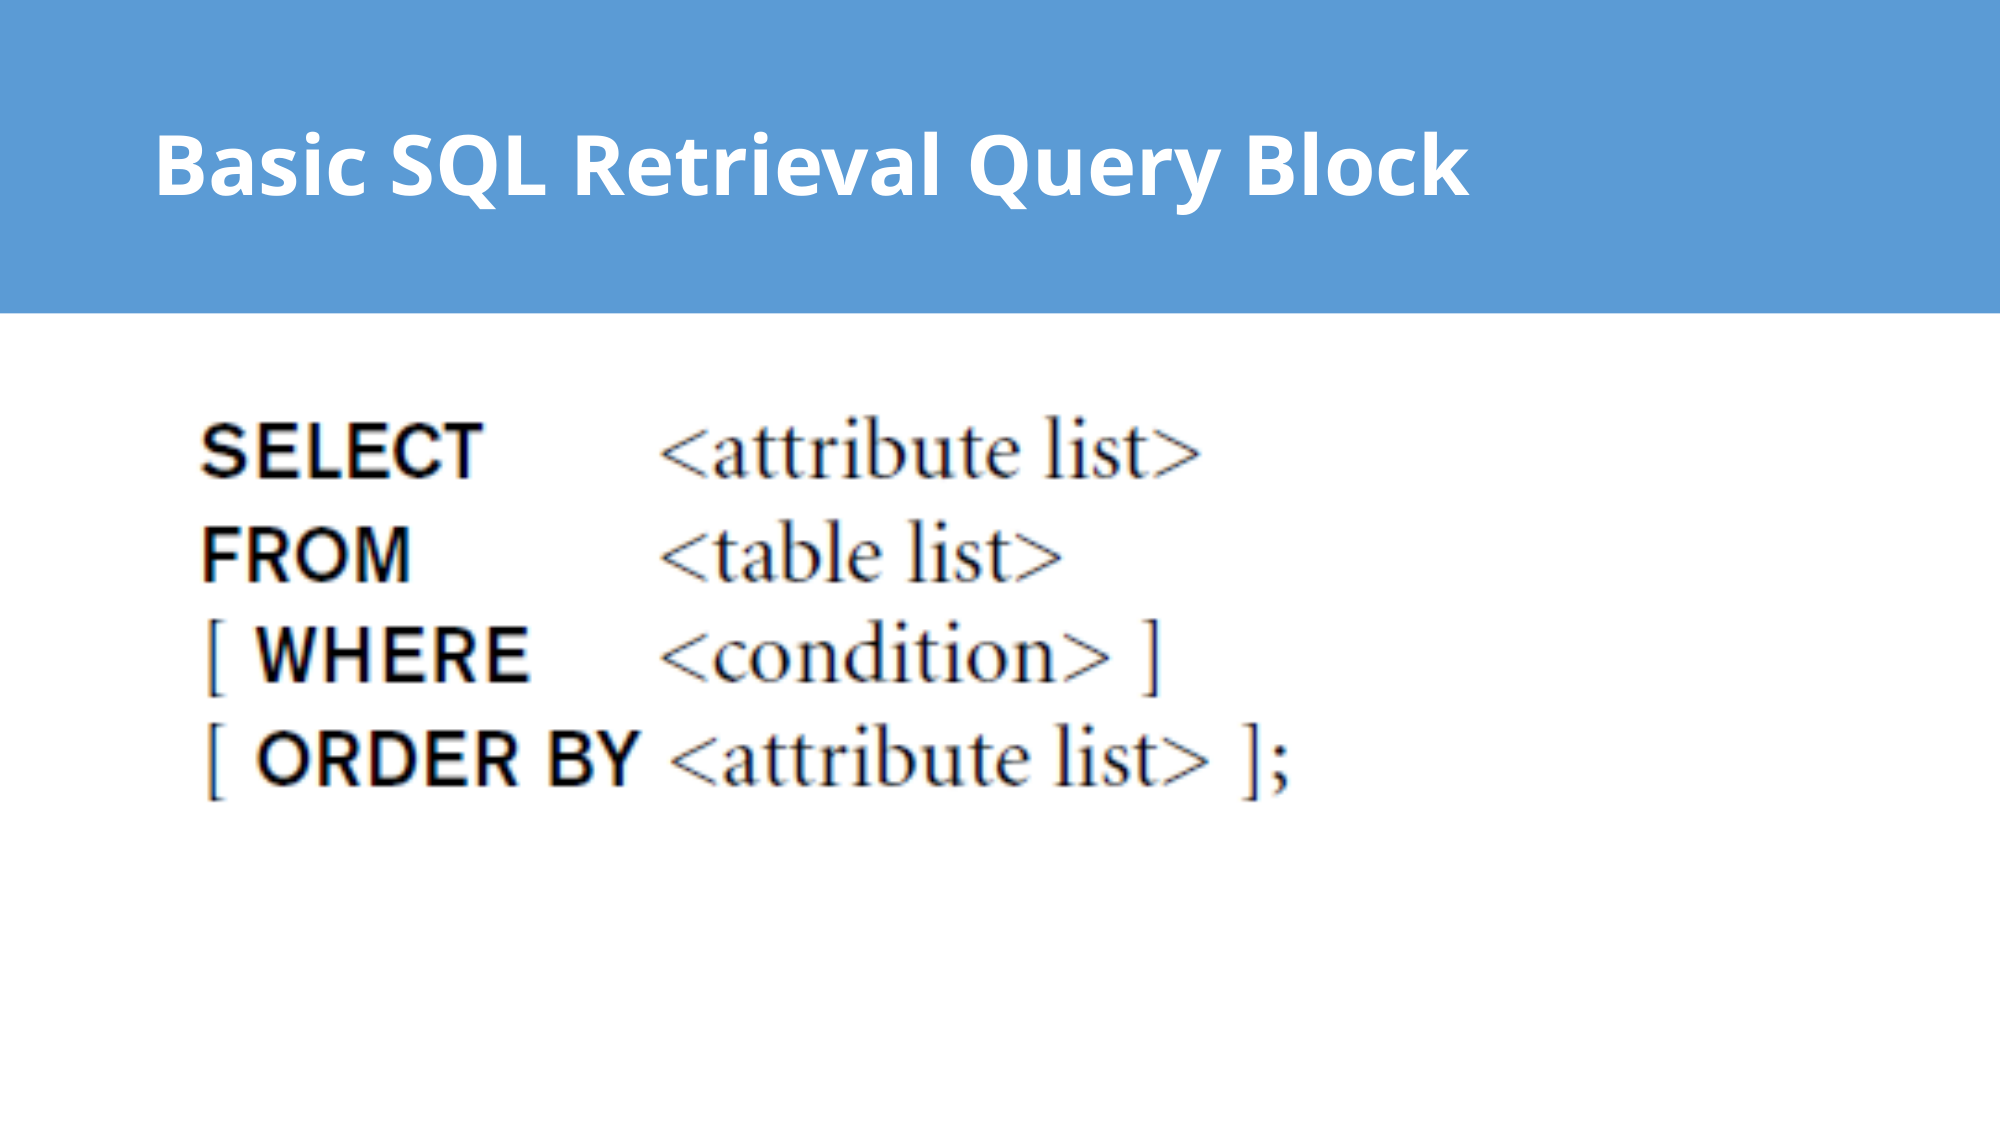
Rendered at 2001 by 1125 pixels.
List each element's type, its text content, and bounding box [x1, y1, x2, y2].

title Basic SQL Retrieval Query Block [137, 59, 1863, 278]
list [180, 387, 1321, 832]
text_box [0, 0, 2000, 314]
